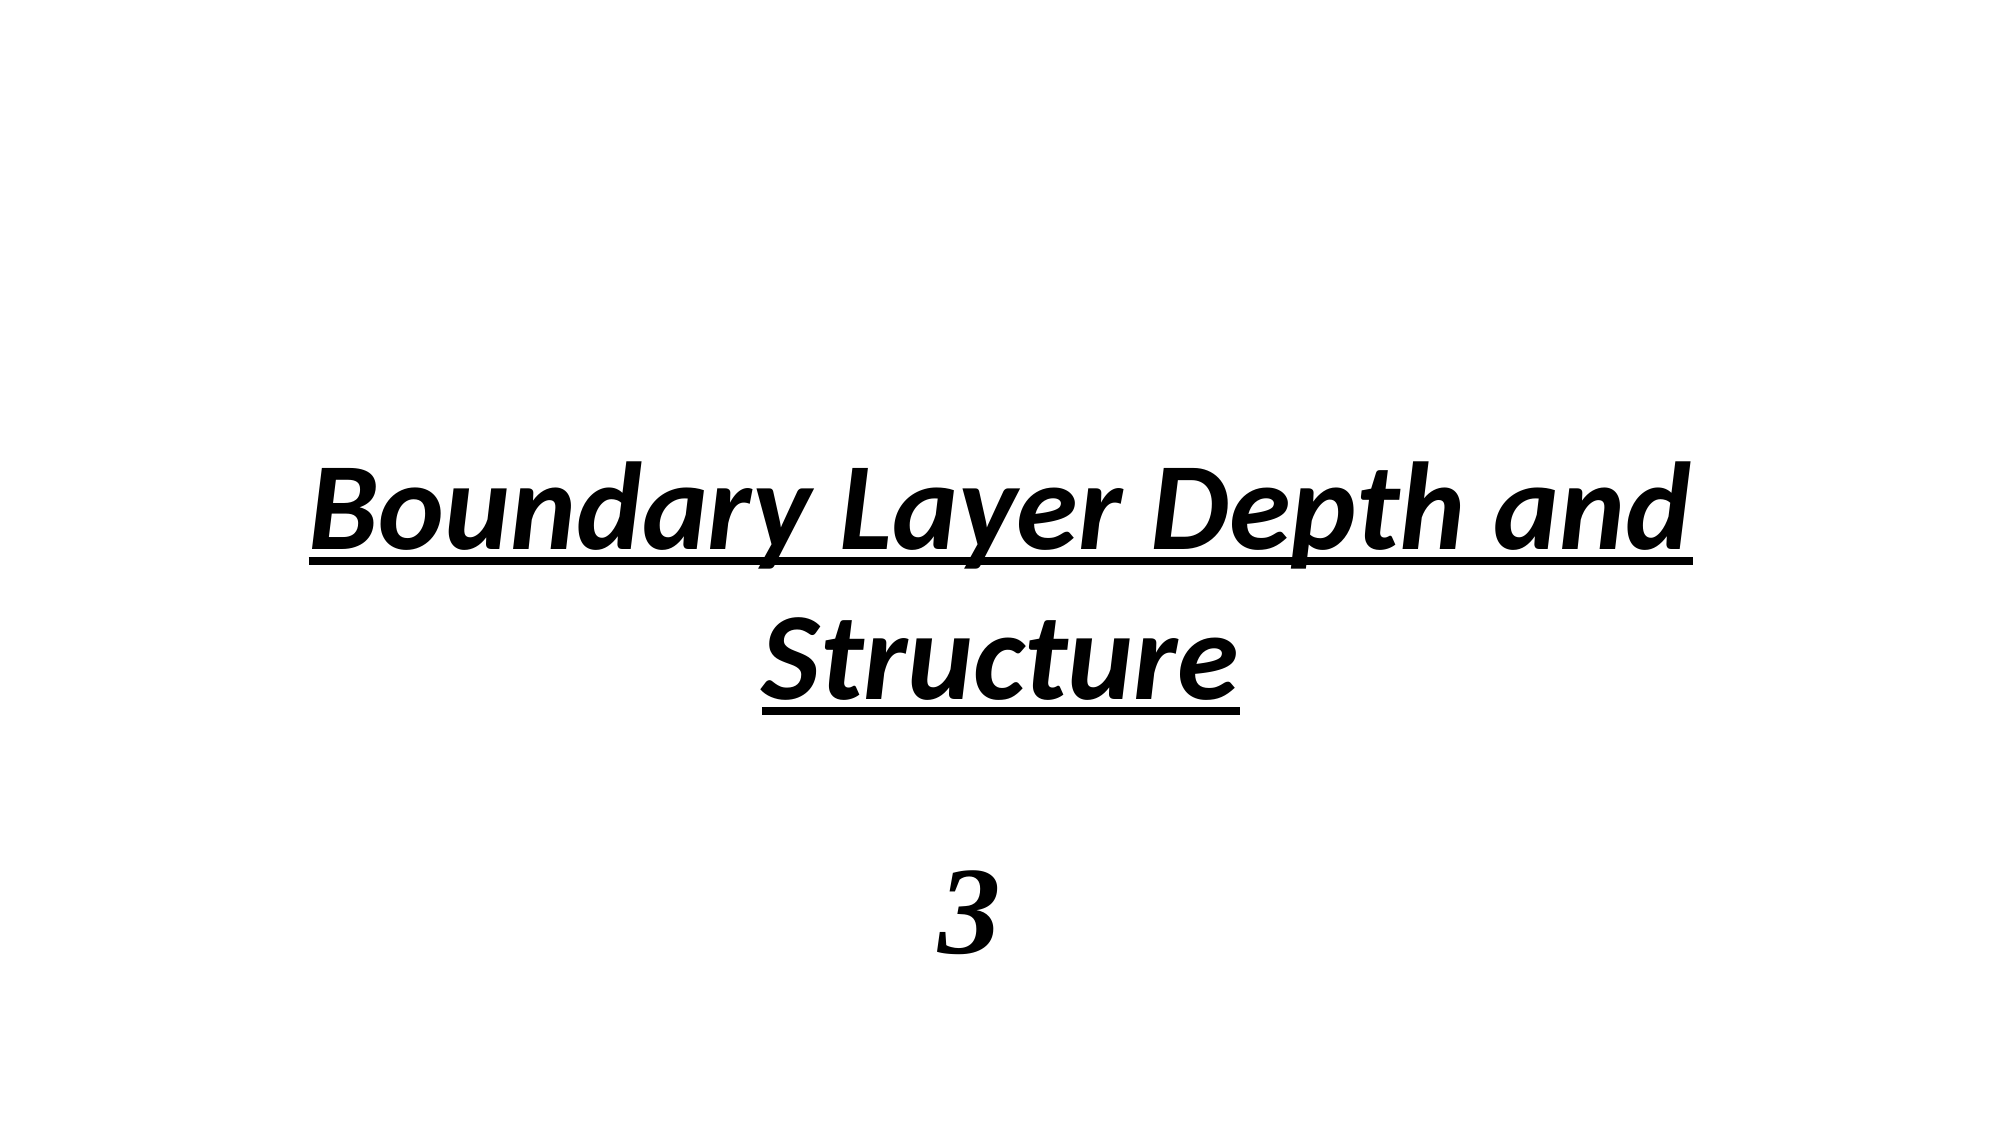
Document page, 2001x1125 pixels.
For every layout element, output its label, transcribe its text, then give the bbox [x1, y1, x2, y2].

text_box Boundary Layer Depth and Structure [87, 417, 1914, 732]
text_box 3 [923, 821, 1001, 987]
